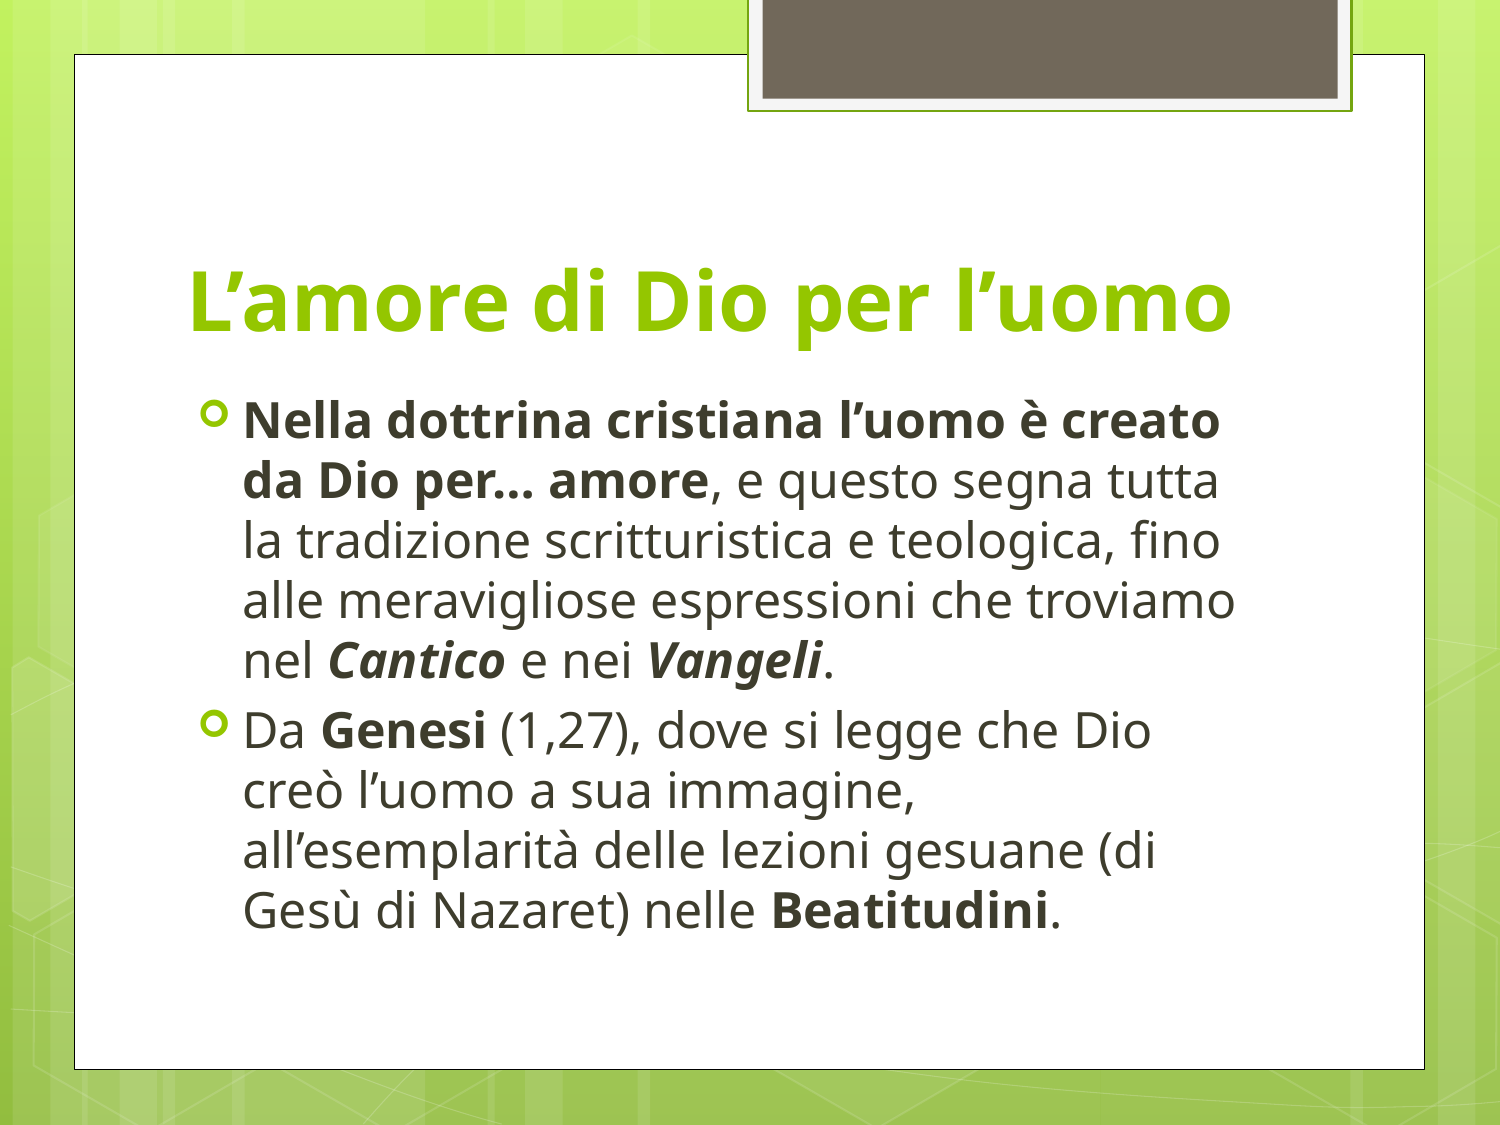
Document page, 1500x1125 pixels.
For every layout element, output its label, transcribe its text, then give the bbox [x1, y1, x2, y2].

title L’amore di Dio per l’uomo [171, 168, 1324, 357]
list Nella dottrina cristiana l’uomo è creato da Dio per… amore, e questo segna tutta la tradizione scritturistica e teologica, fino alle meravigliose espressioni che troviamo nel Cantico e nei Vangeli. Da Genesi (1,27), dove si legge che Dio creò l’uomo a sua immagine, all’esemplarità delle lezioni gesuane (di Gesù di Nazaret) nelle Beatitudini. [171, 381, 1283, 957]
